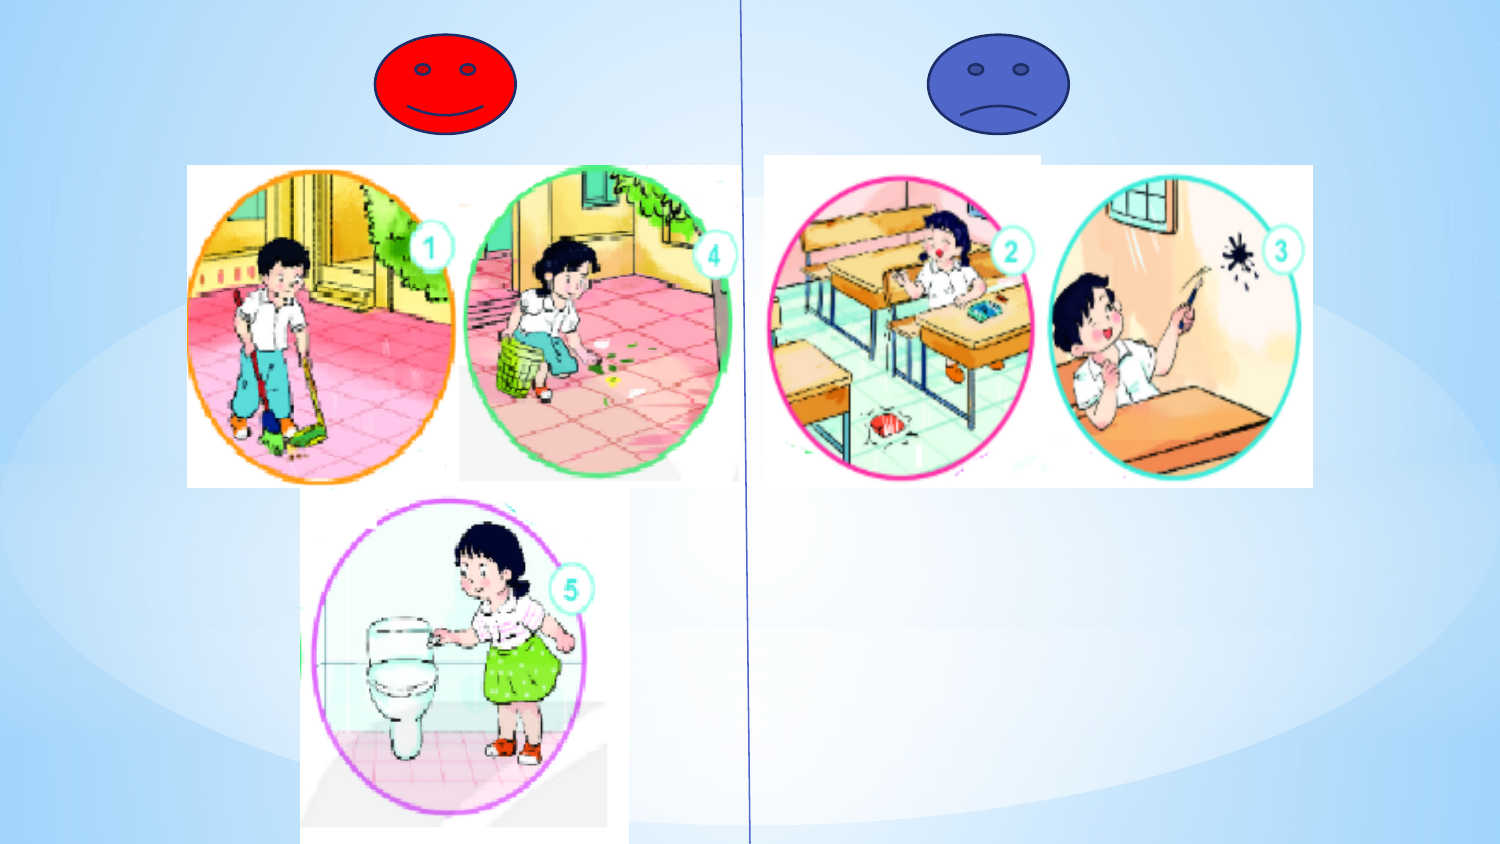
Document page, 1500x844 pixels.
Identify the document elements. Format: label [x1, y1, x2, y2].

text_box [926, 33, 1071, 136]
picture [763, 155, 1313, 488]
picture [187, 165, 741, 844]
text_box [373, 33, 517, 136]
text_box [740, 0, 751, 844]
